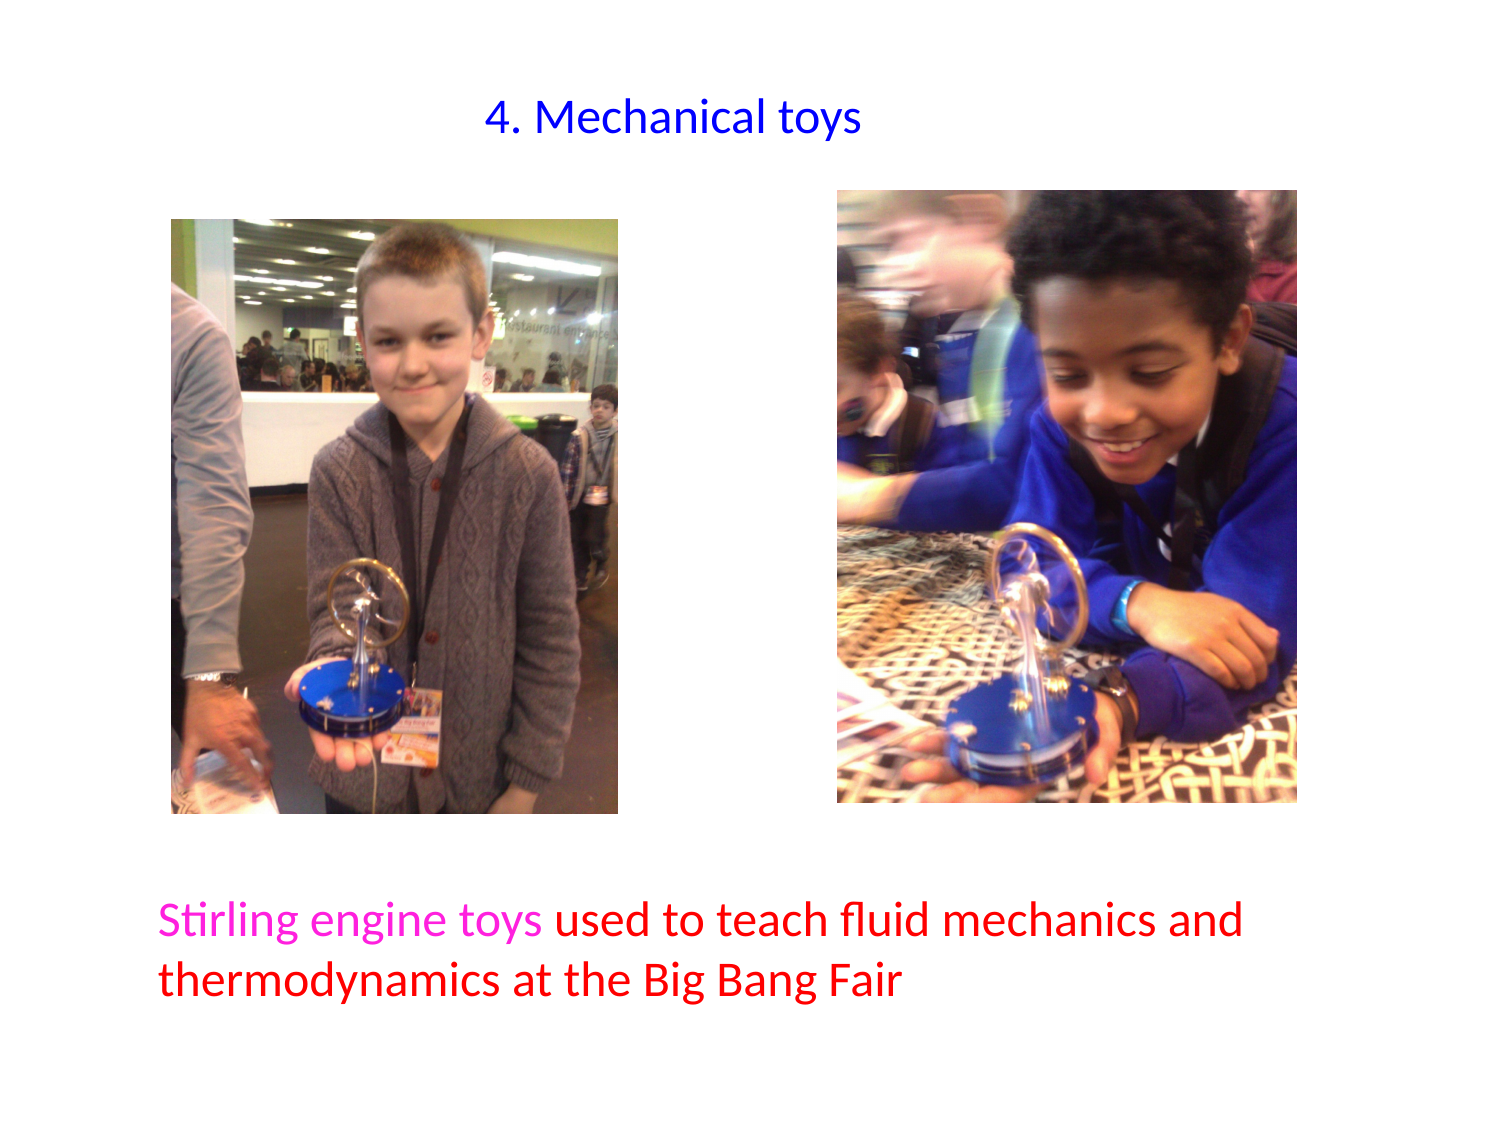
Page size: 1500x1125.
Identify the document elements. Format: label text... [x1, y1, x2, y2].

picture [837, 190, 1297, 804]
text_box 4. Mechanical toys [256, 75, 1261, 151]
picture [171, 218, 618, 814]
text_box Stirling engine toys used to teach fluid mechanics and thermodynamics at the Big Bang Fair [143, 878, 1394, 1014]
